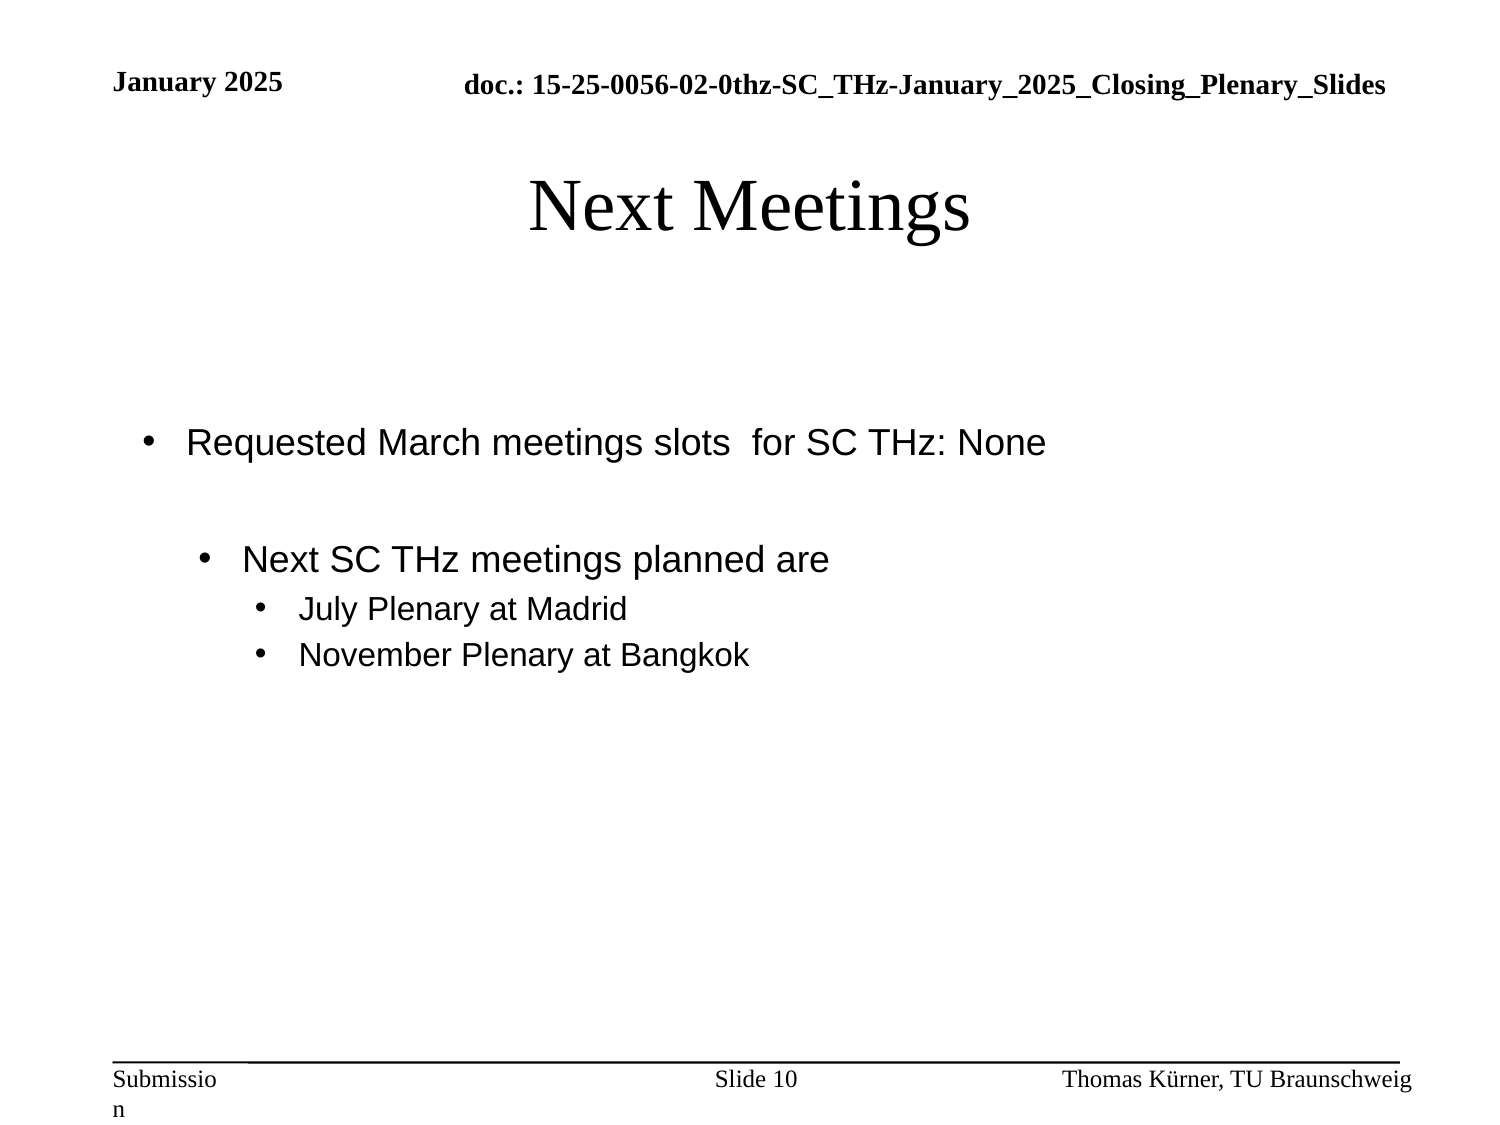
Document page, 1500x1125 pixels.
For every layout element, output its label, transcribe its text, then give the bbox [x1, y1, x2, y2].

title Next Meetings [112, 112, 1388, 283]
footer Thomas Kürner, TU Braunschweig [899, 1061, 1413, 1093]
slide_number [112, 61, 376, 98]
list Requested March meetings slots for SC THz: None Next SC THz meetings planned are July Plenary at Madrid November Plenary at Bangkok [112, 283, 1388, 959]
slide_number Slide 10 [712, 1061, 800, 1093]
